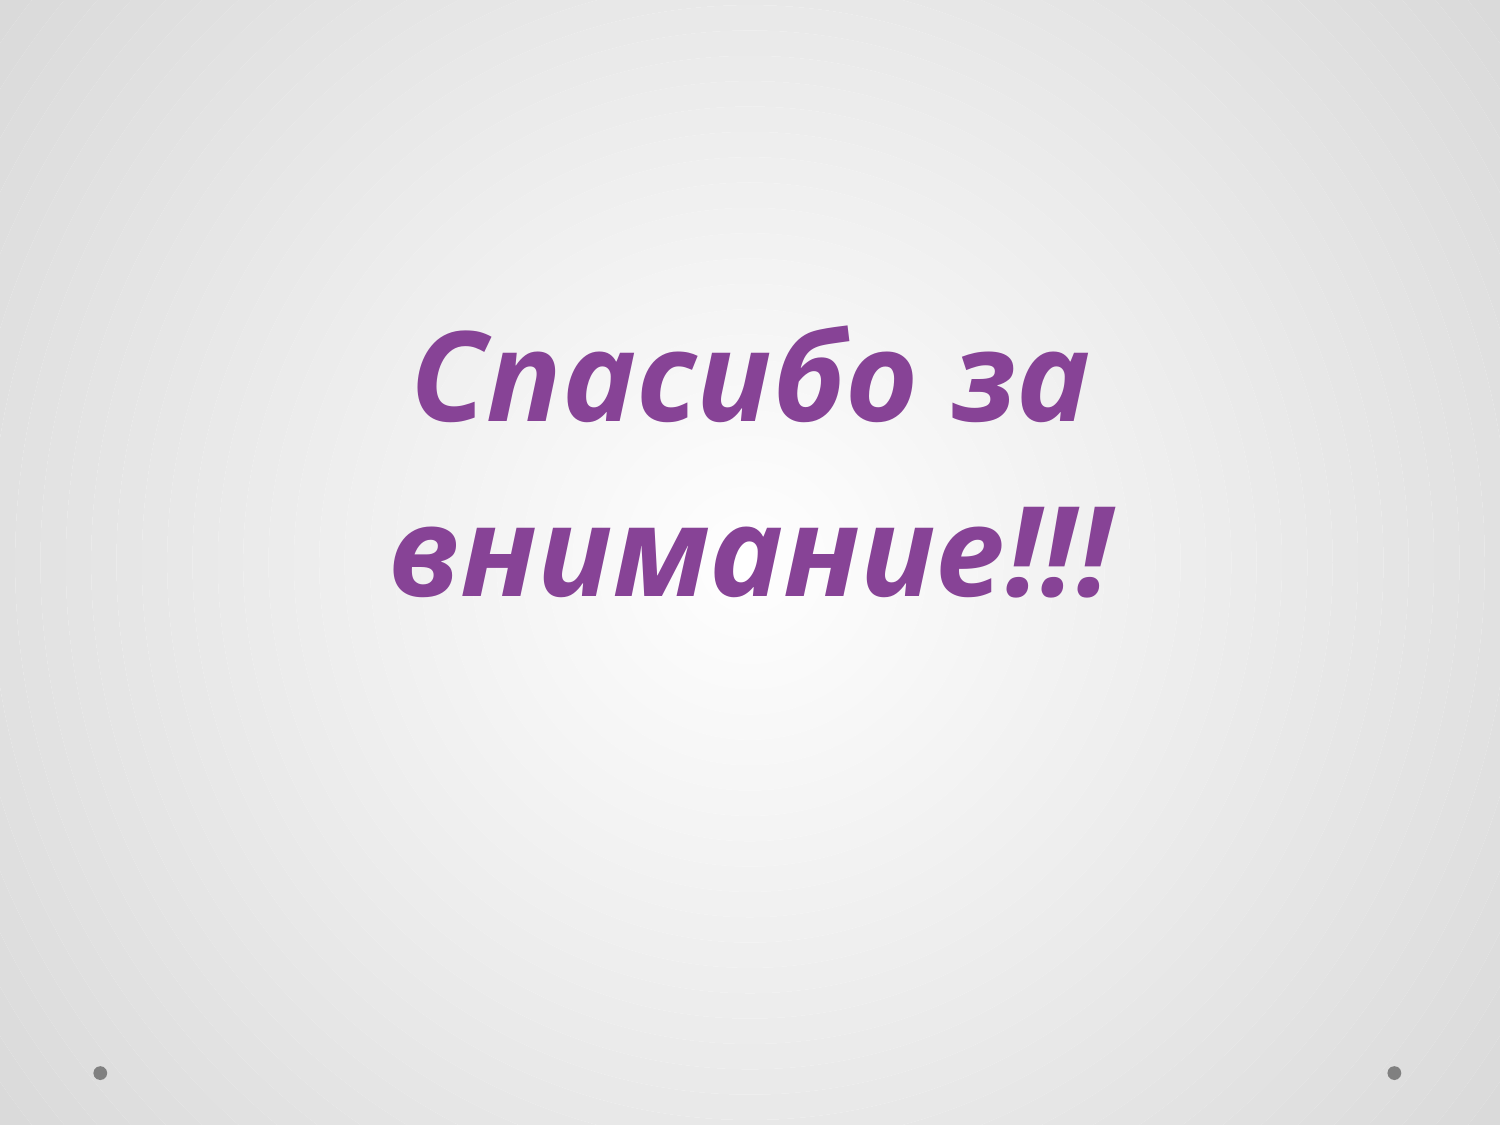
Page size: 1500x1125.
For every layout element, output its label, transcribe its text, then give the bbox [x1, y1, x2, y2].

list Спасибо за внимание!!! [76, 113, 1425, 1005]
